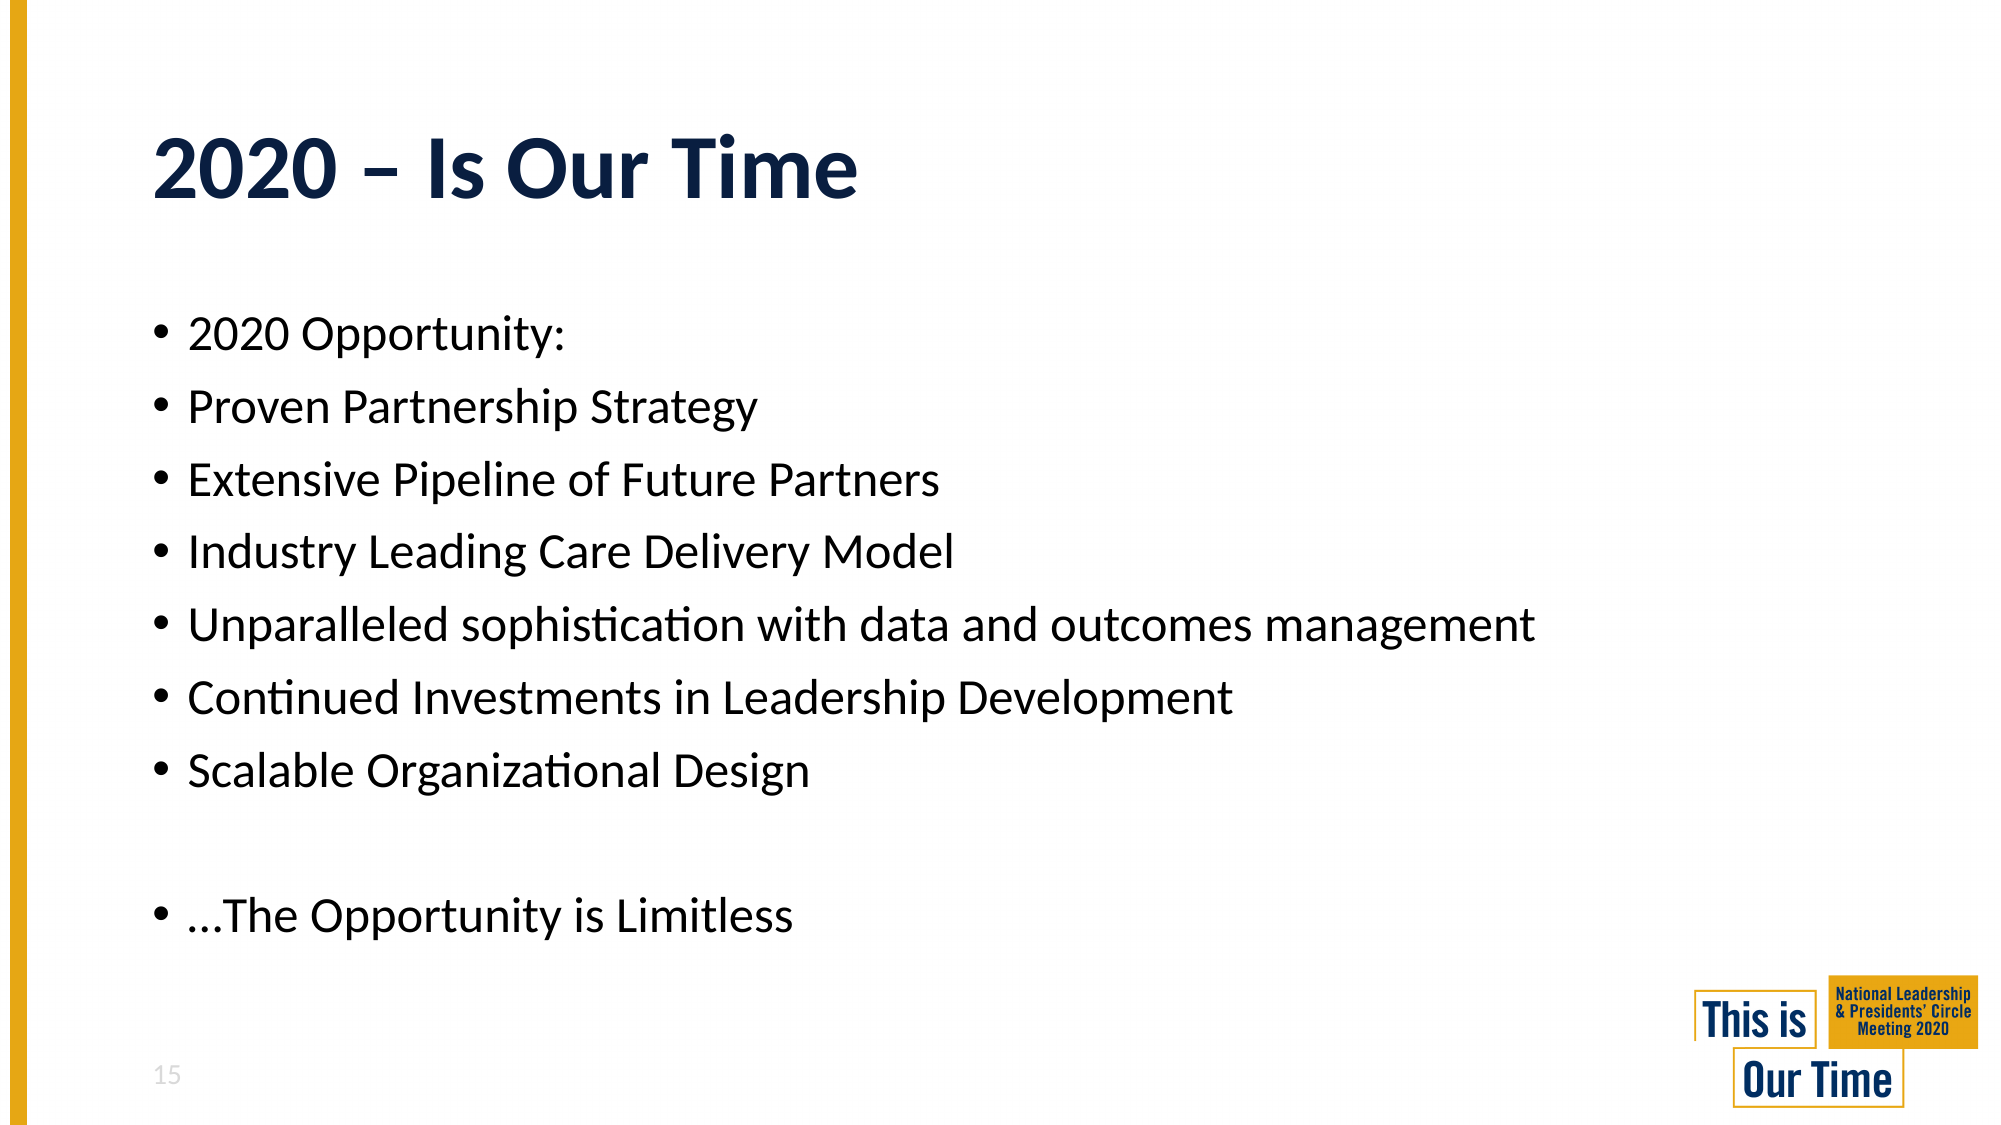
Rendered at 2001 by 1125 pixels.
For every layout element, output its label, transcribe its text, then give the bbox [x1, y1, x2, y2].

picture [0, 0, 10, 1125]
picture [27, 0, 2001, 1125]
title 2020 – Is Our Time [137, 59, 1863, 278]
list 2020 Opportunity: Proven Partnership Strategy Extensive Pipeline of Future Partners Industry Leading Care Delivery Model Unparalleled sophistication with data and outcomes management Continued Investments in Leadership Development Scalable Organizational Design …The Opportunity is Limitless [137, 299, 1863, 957]
slide_number 15 [137, 1042, 588, 1103]
